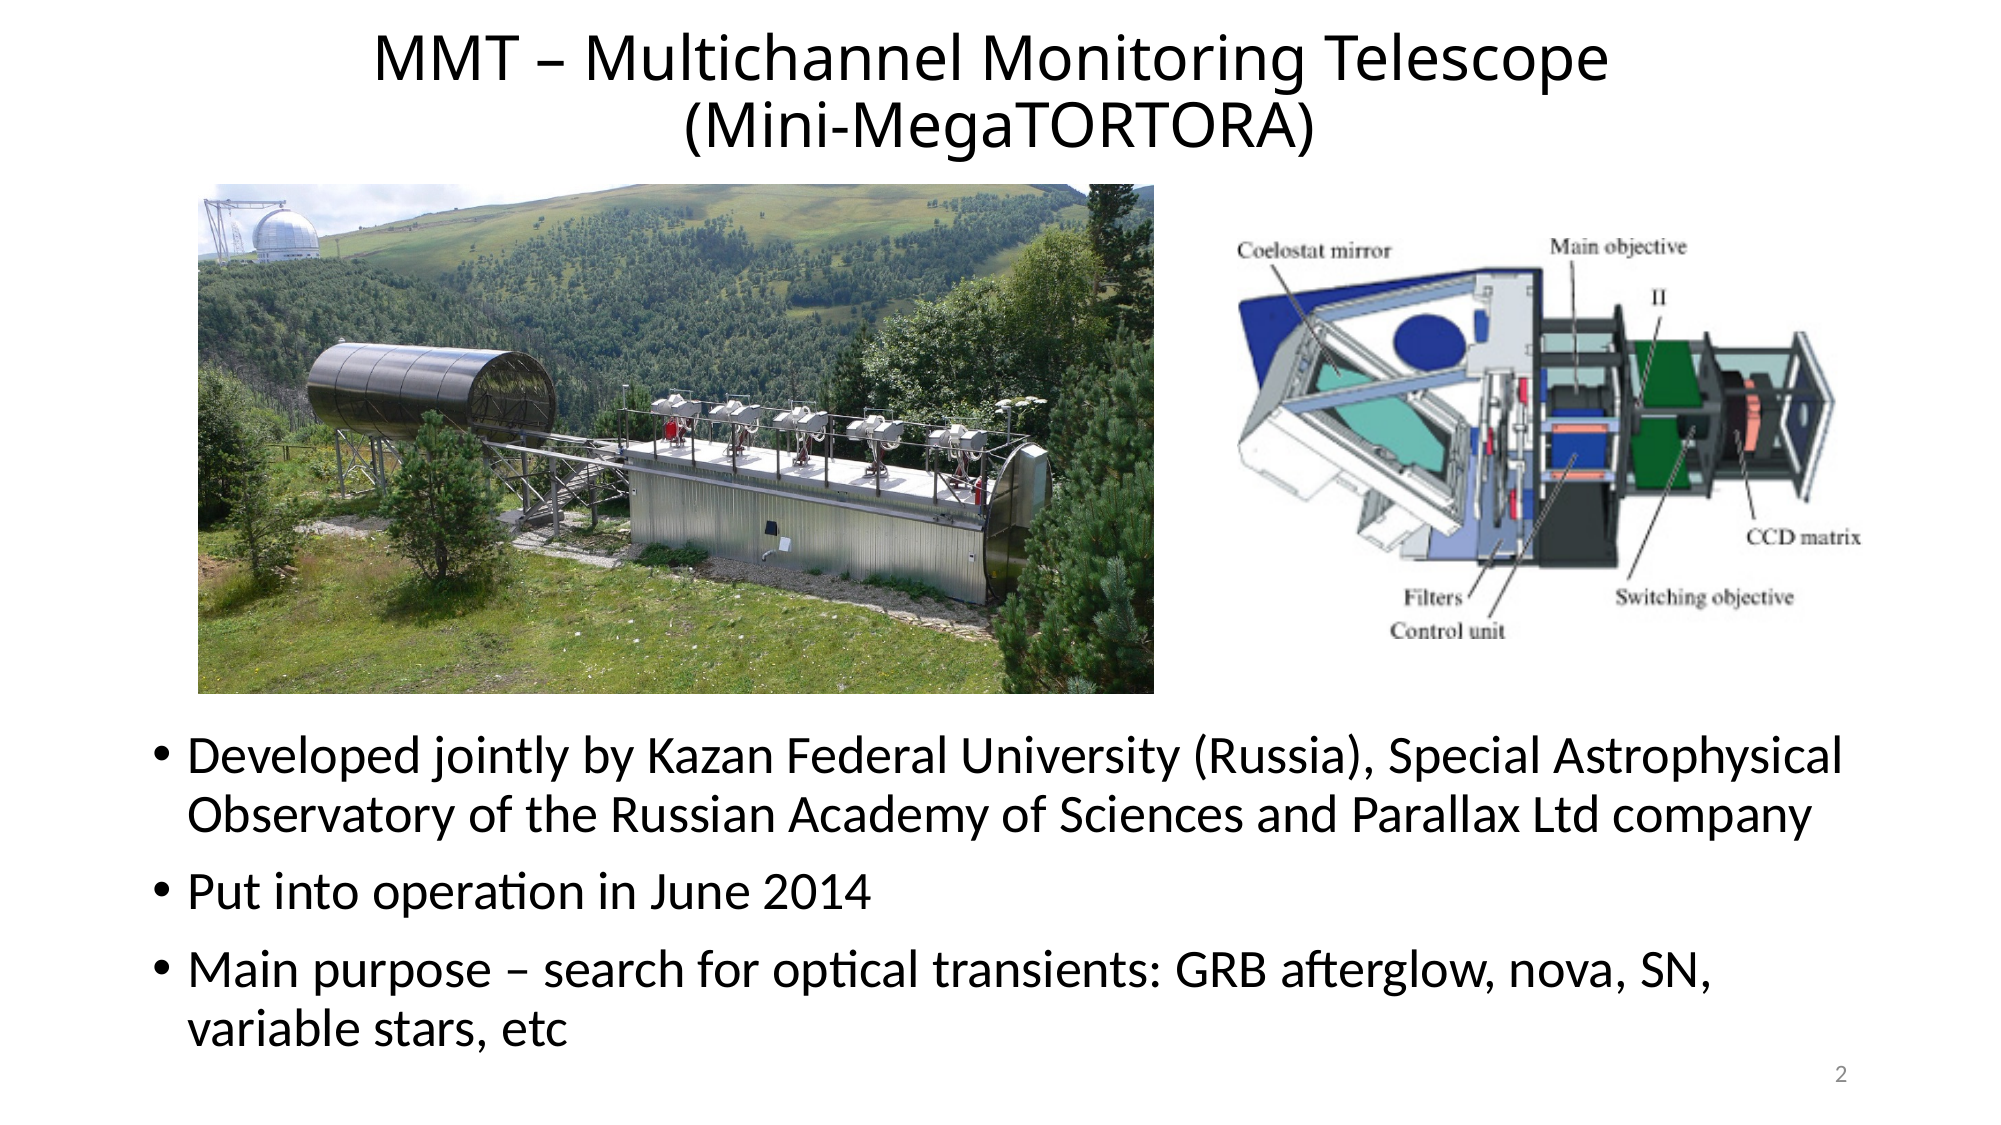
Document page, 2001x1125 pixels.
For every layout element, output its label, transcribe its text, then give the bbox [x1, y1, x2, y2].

title MMT – Multichannel Monitoring Telescope (Mini-MegaTORTORA) [137, 17, 1863, 170]
picture [1237, 238, 1863, 640]
list Developed jointly by Kazan Federal University (Russia), Special Astrophysical Observatory of the Russian Academy of Sciences and Parallax Ltd company Put into operation in June 2014 Main purpose – search for optical transients: GRB afterglow, nova, SN, variable stars, etc [137, 401, 1863, 1116]
slide_number 2 [1412, 1042, 1863, 1103]
picture [198, 184, 1154, 694]
